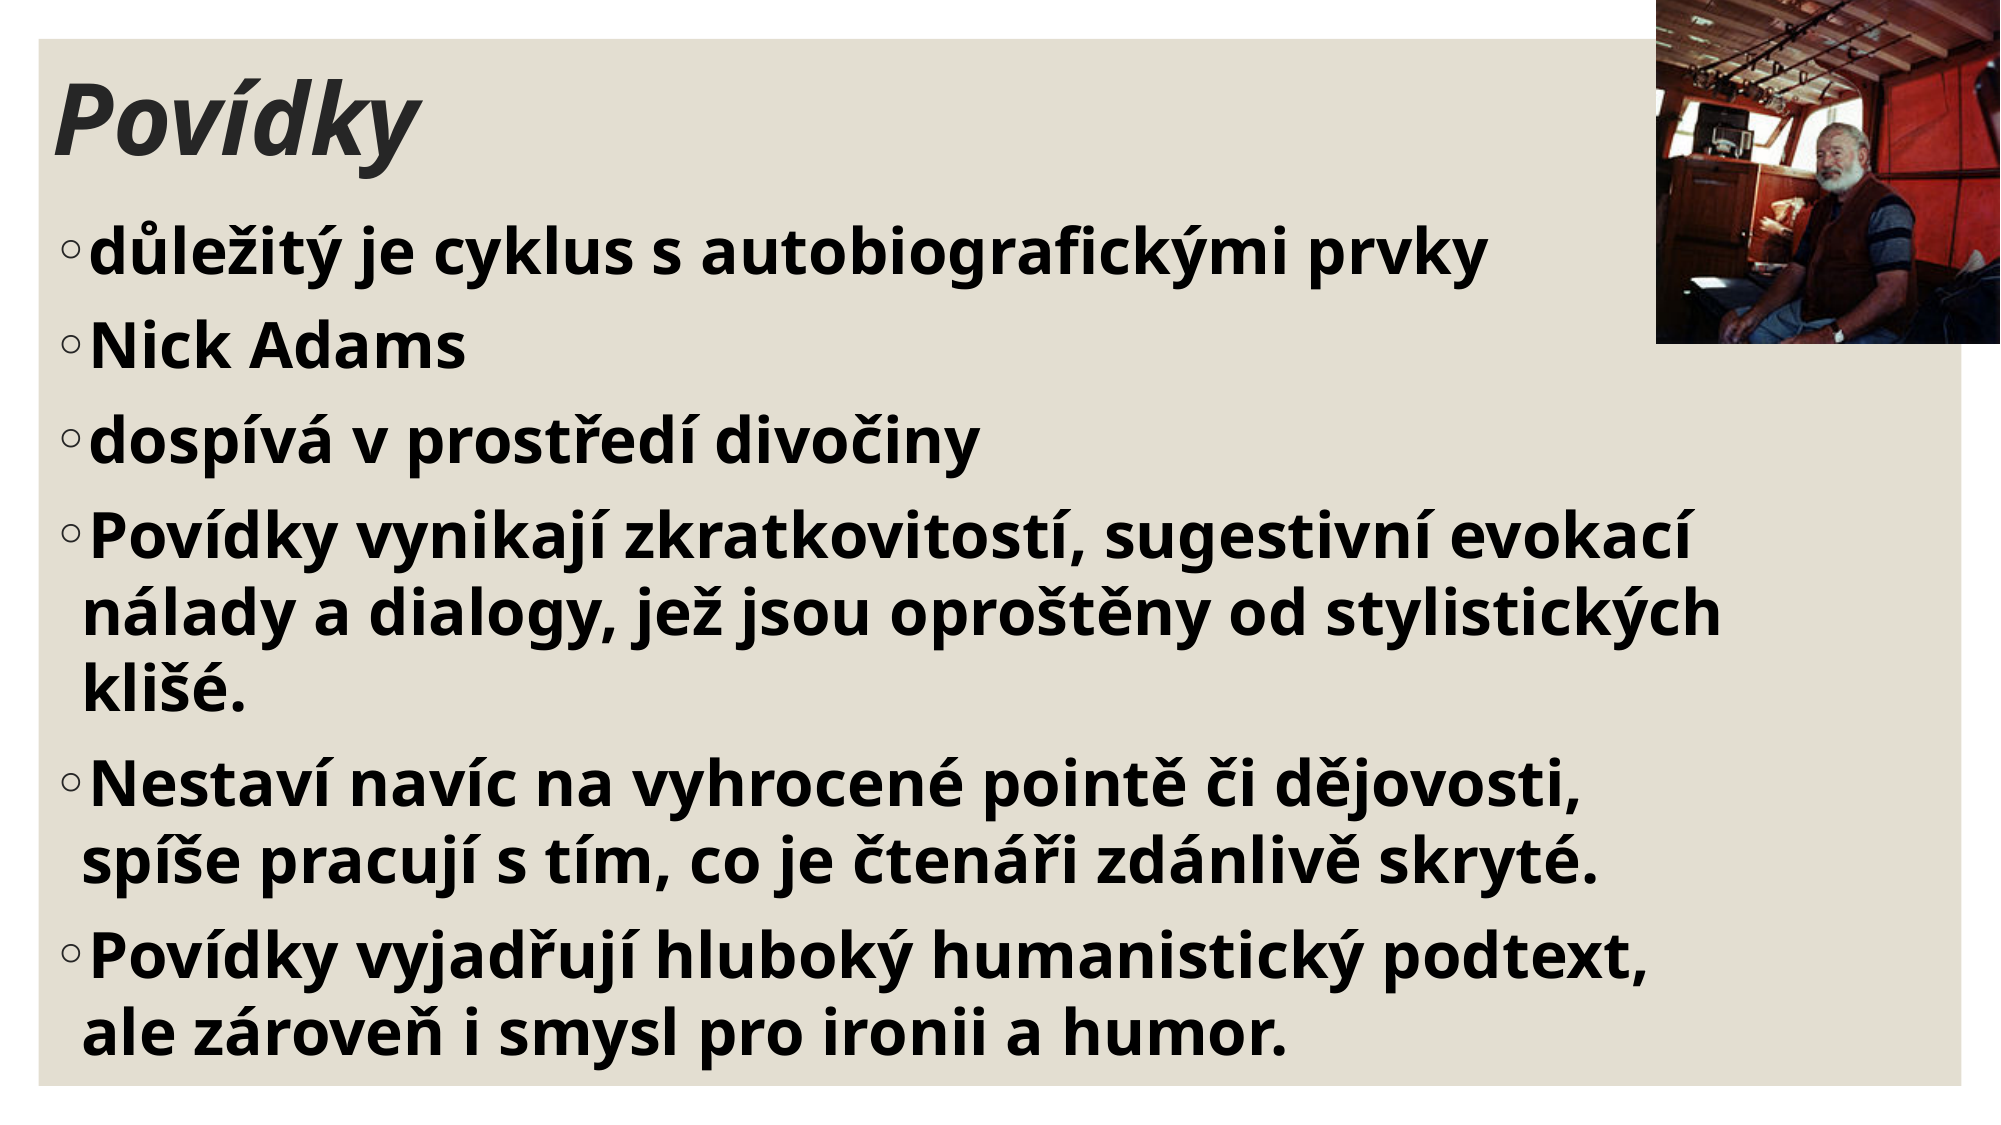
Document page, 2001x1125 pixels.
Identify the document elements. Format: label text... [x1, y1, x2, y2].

picture [1656, 0, 2000, 344]
list důležitý je cyklus s autobiografickými prvky Nick Adams dospívá v prostředí divočiny Povídky vynikají zkratkovitostí, sugestivní evokací nálady a dialogy, jež jsou oproštěny od stylistických klišé. Nestaví navíc na vyhrocené pointě či dějovosti, spíše pracují s tím, co je čtenáři zdánlivě skryté. Povídky vyjadřují hluboký humanistický podtext, ale zároveň i smysl pro ironii a humor. [37, 202, 1745, 1082]
title Povídky [37, 43, 1650, 202]
